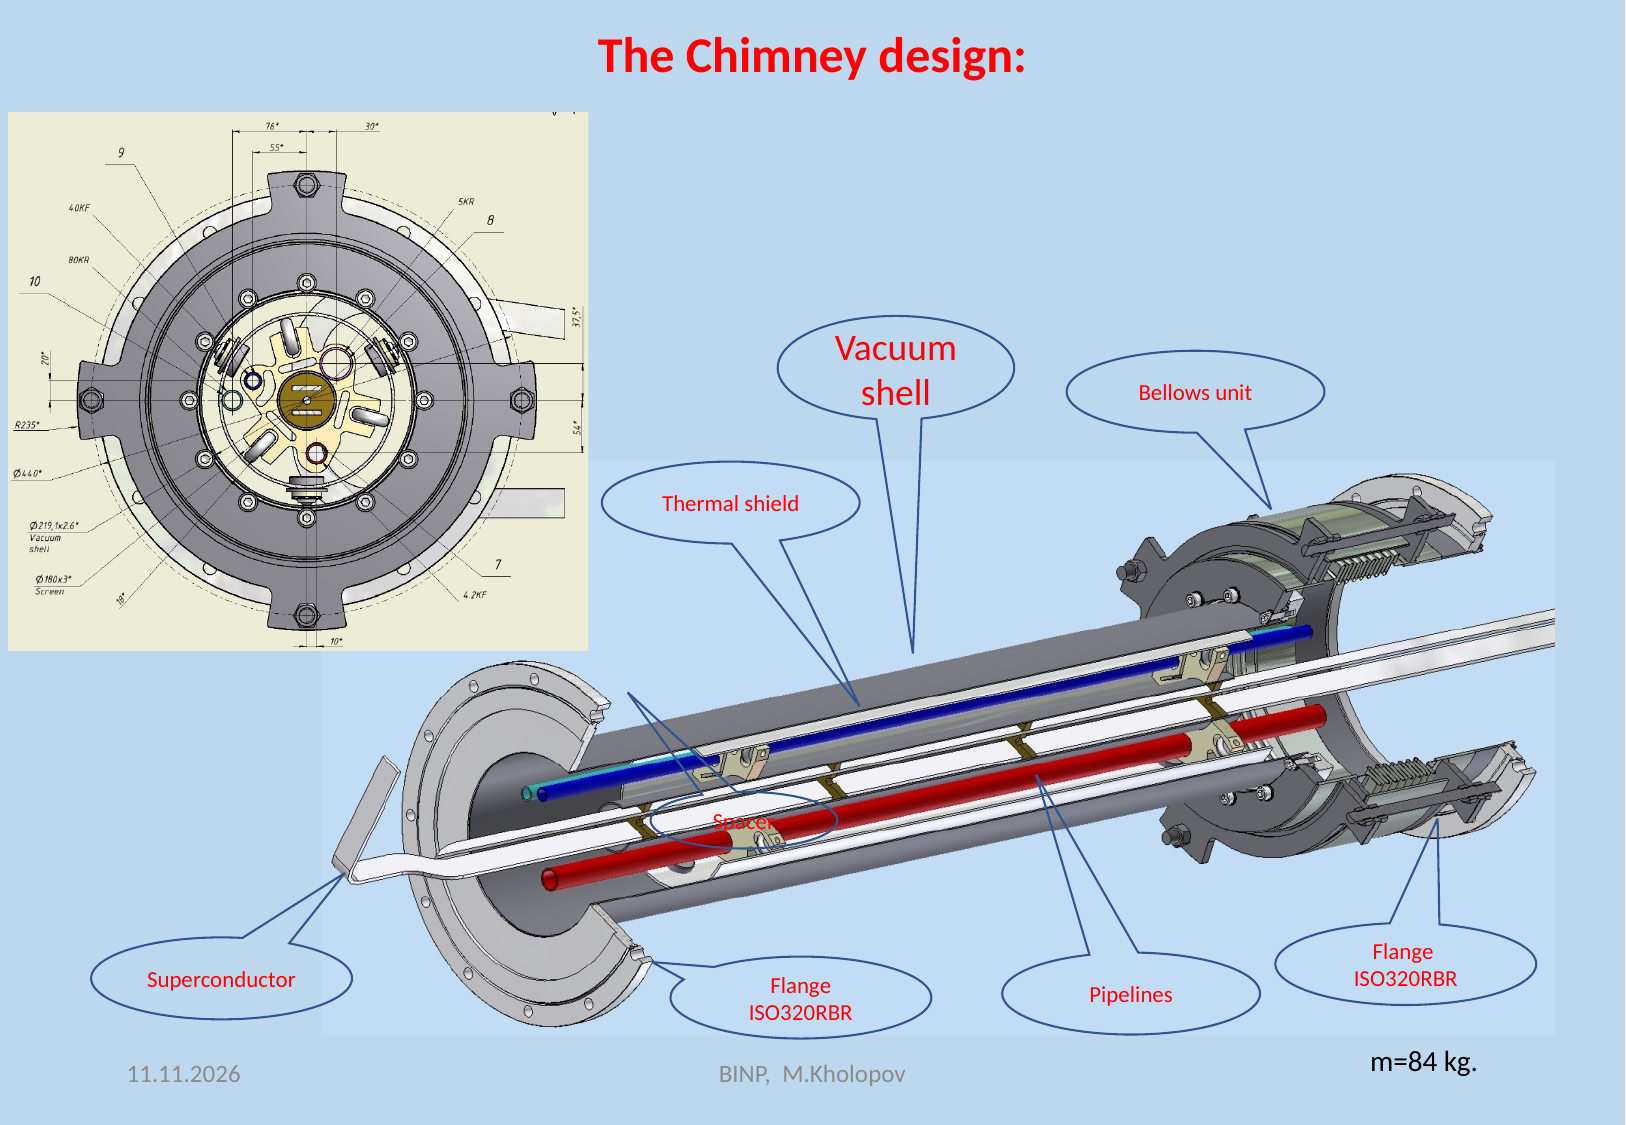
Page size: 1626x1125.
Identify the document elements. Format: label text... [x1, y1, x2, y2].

text_box Vacuum shell [776, 314, 1016, 461]
text_box Superconductor [90, 886, 321, 1021]
text_box m=84 kg. [1312, 1035, 1537, 1085]
text_box Bellows unit [1065, 349, 1326, 461]
picture [7, 112, 1555, 1035]
text_box Flange ISO320RBR [740, 1035, 861, 1040]
title The Chimney design: [248, 23, 1376, 91]
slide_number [111, 1042, 478, 1103]
footer BINP, M.Kholopov [538, 1042, 1087, 1103]
